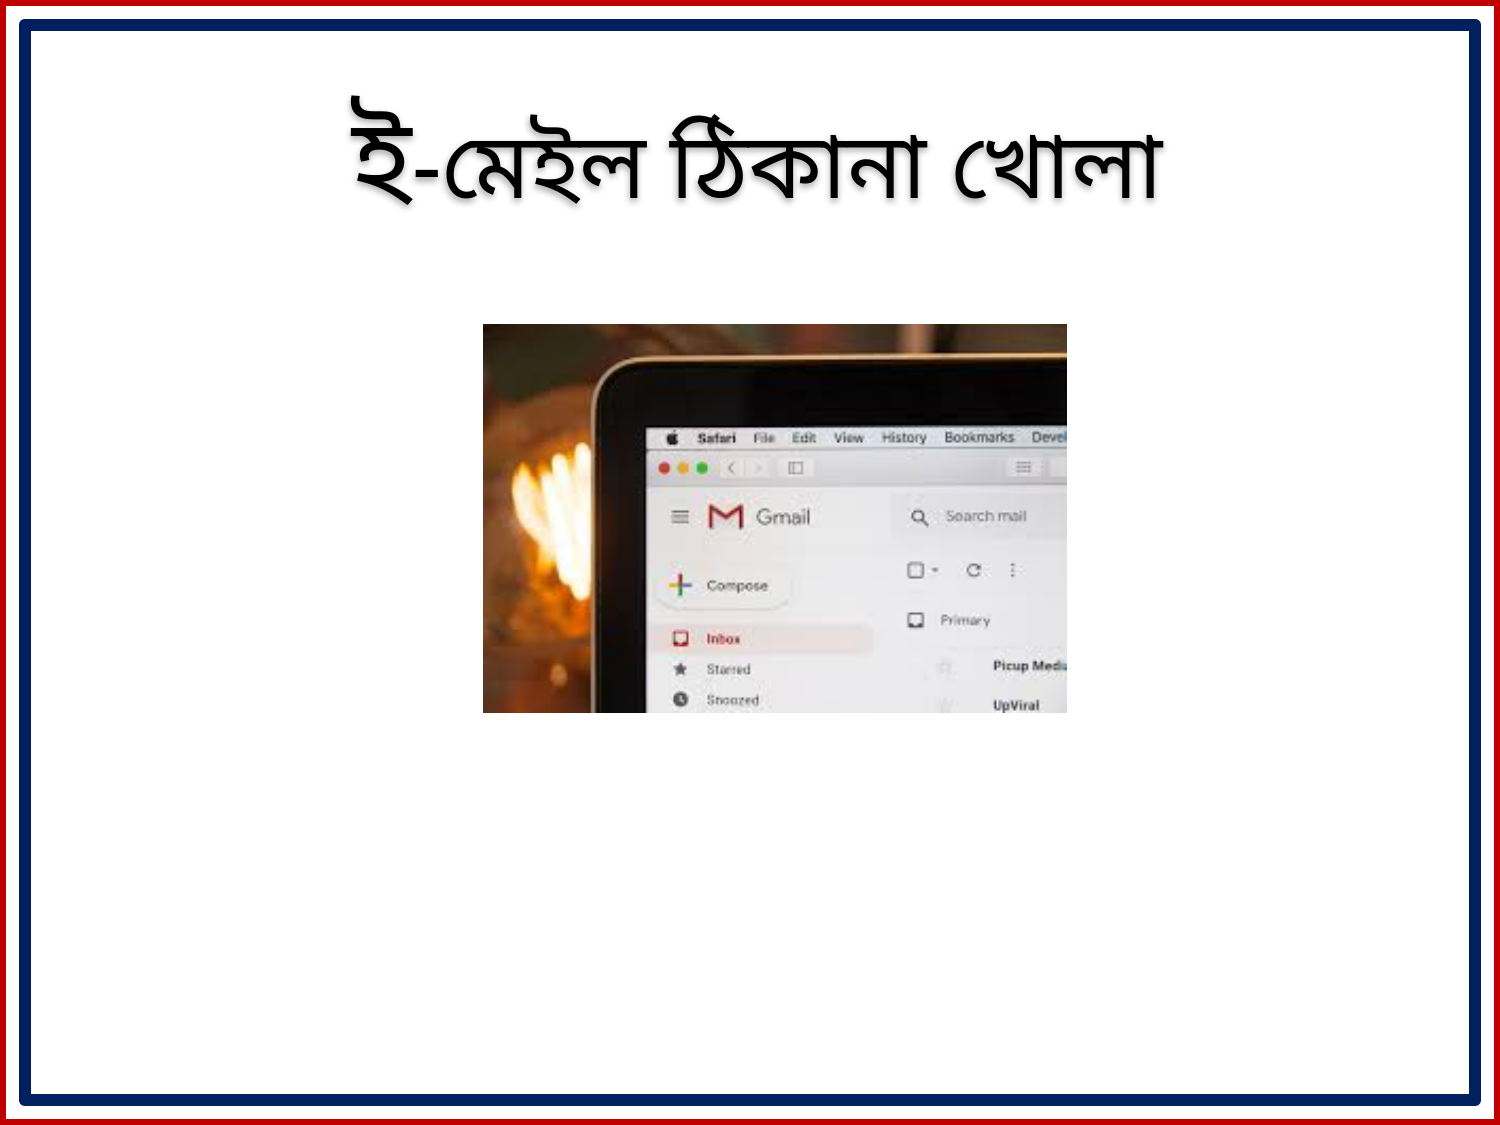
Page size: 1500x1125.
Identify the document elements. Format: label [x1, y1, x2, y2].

text_box [23, 23, 1477, 1102]
text_box [0, 0, 1500, 1125]
picture [483, 324, 1067, 713]
